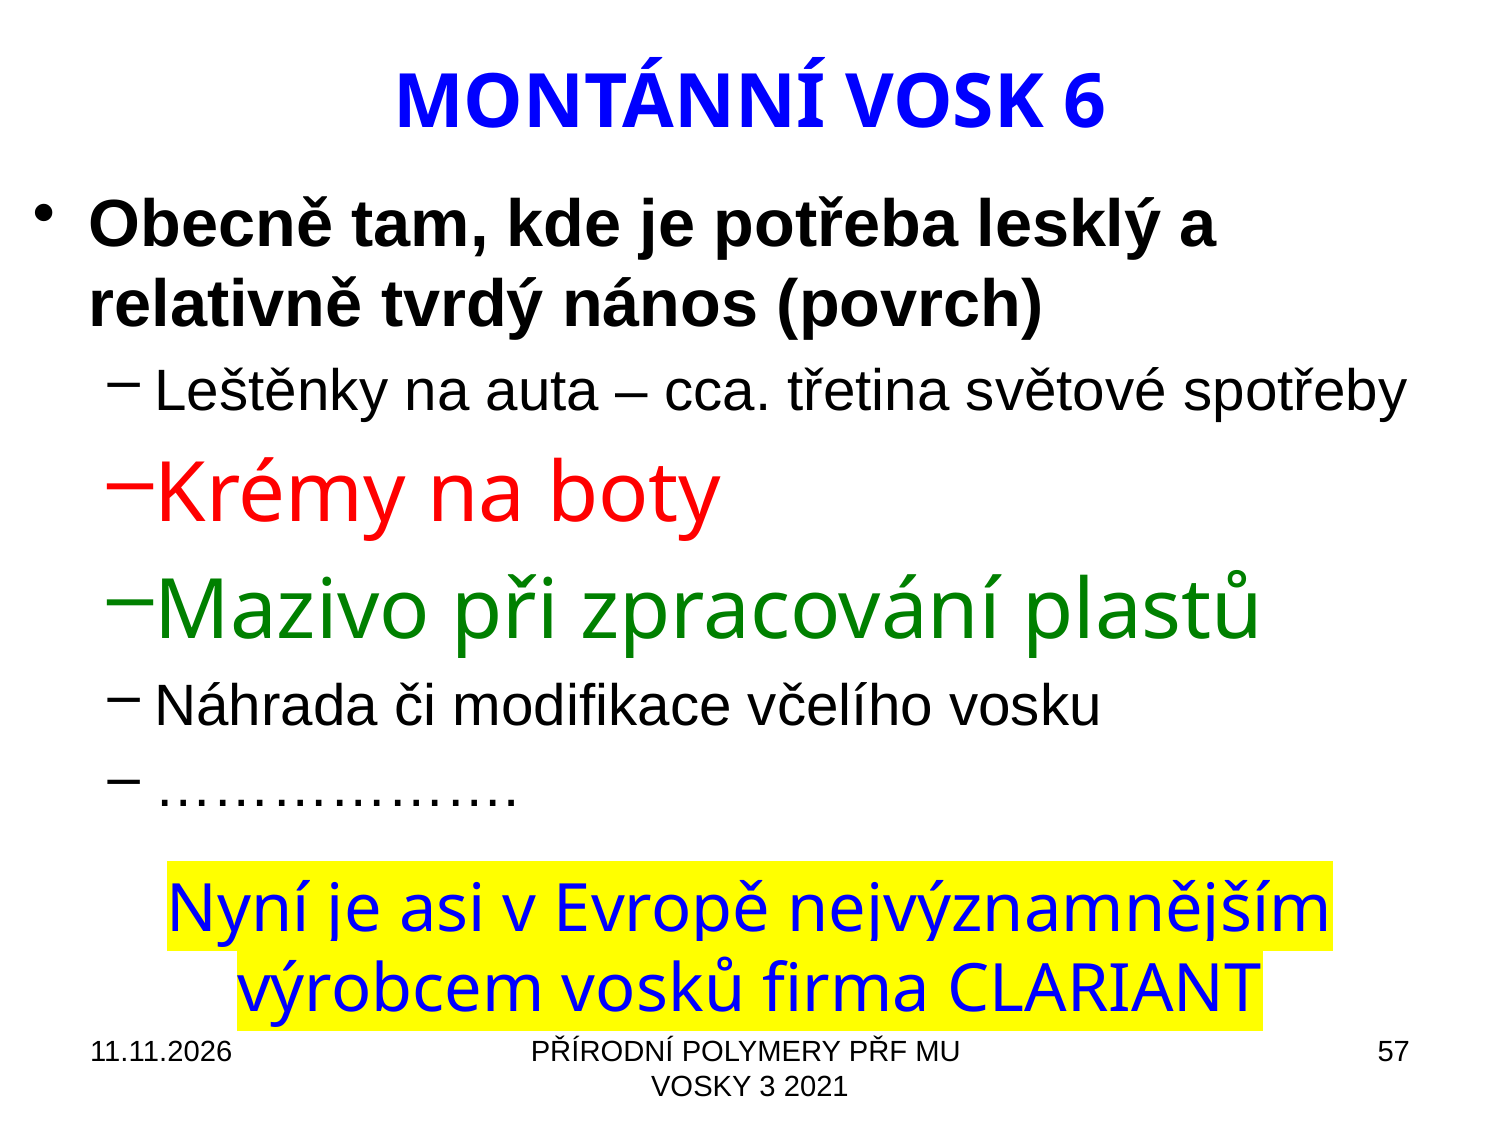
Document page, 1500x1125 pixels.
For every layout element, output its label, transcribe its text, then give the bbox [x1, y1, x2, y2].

footer PŘÍRODNÍ POLYMERY PŘF MU VOSKY 3 2021 [512, 1033, 988, 1103]
list Obecně tam, kde je potřeba lesklý a relativně tvrdý nános (povrch) Leštěnky na auta – cca. třetina světové spotřeby Krémy na boty Mazivo při zpracování plastů Náhrada či modifikace včelího vosku ………………. [17, 172, 1471, 857]
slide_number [74, 1033, 426, 1103]
slide_number 57 [1074, 1033, 1426, 1103]
text_box Nyní je asi v Evropě nejvýznamnějším výrobcem vosků firma CLARIANT [0, 857, 1500, 1033]
title MONTÁNNÍ VOSK 6 [74, 44, 1426, 150]
